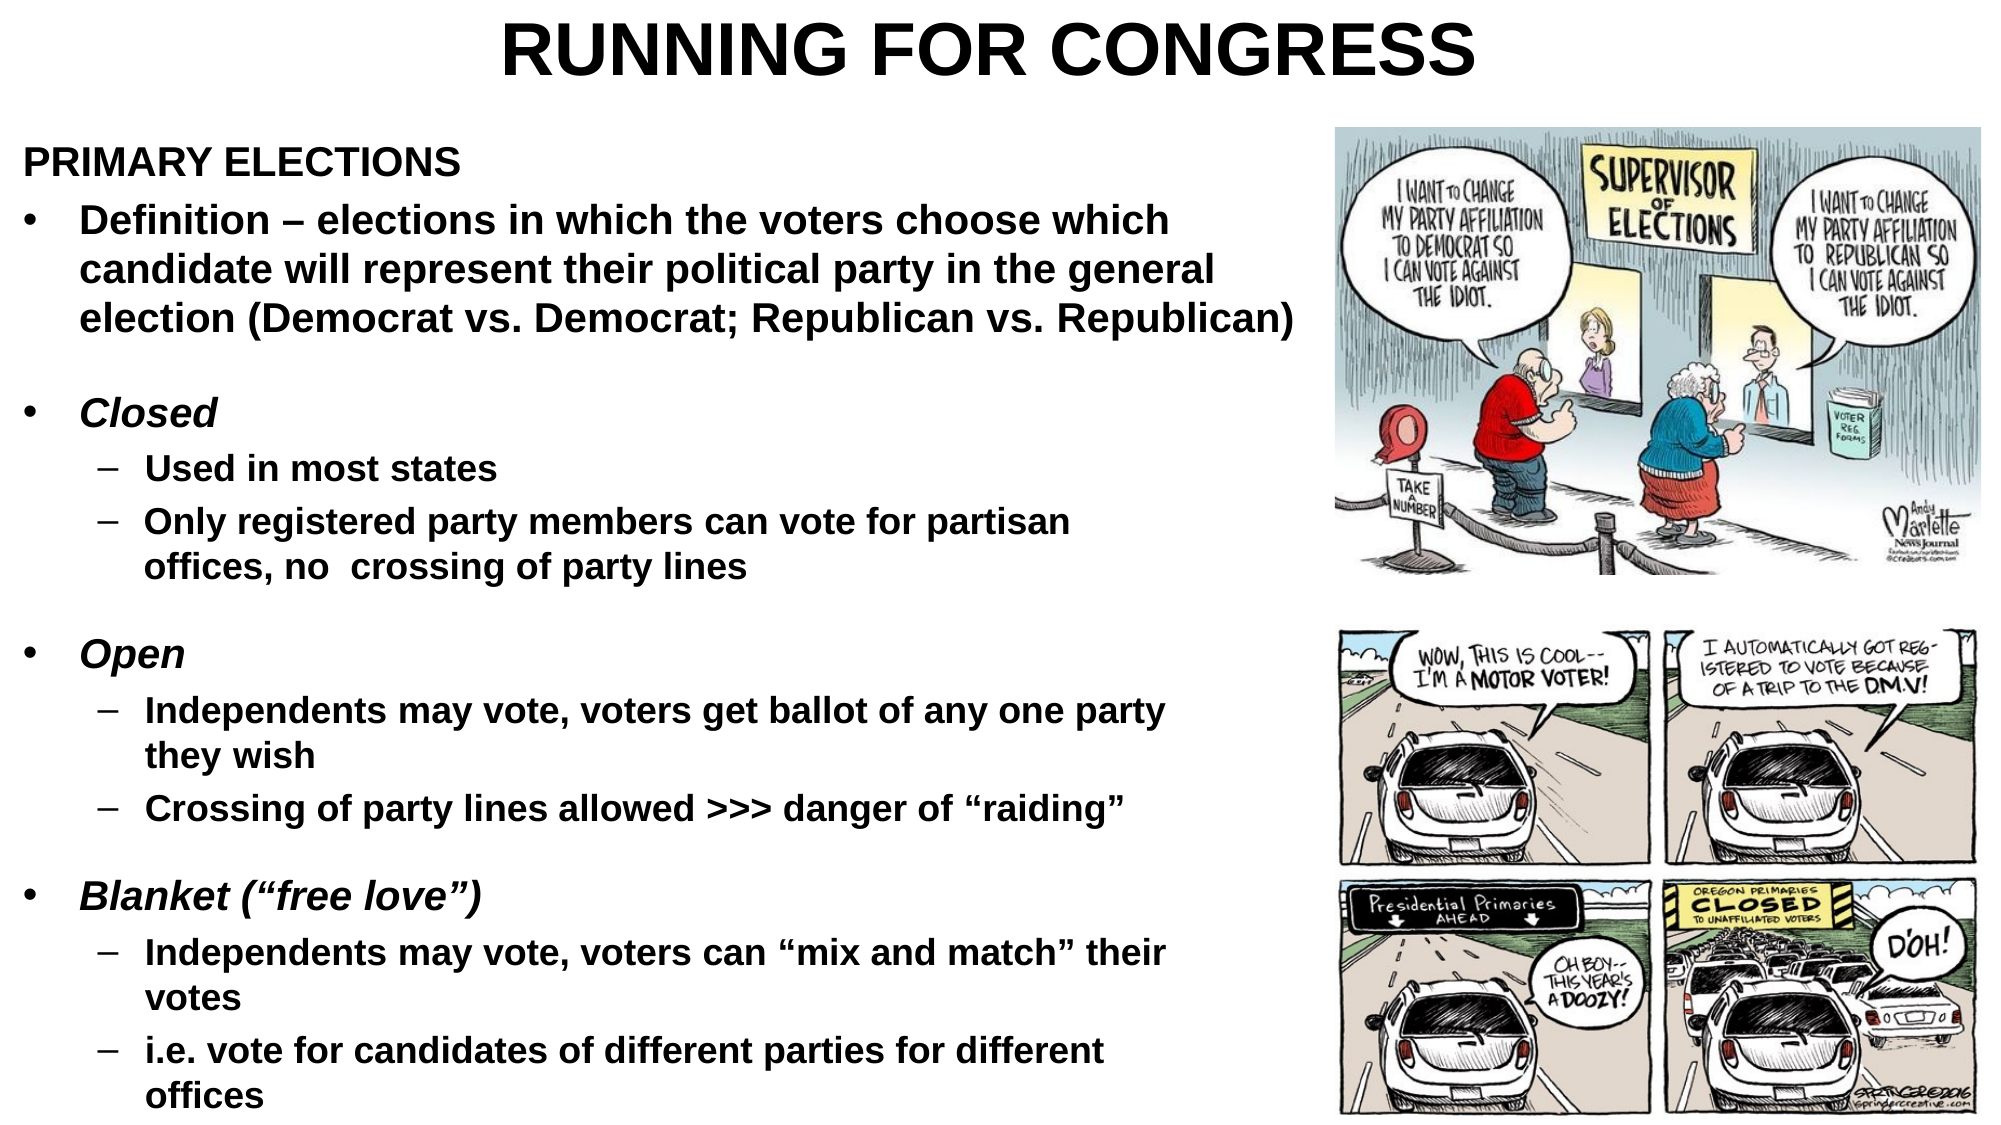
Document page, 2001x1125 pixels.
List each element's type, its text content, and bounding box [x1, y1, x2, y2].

text_box [1334, 127, 1982, 575]
title RUNNING FOR CONGRESS [387, 0, 1589, 189]
text_box [1334, 624, 1982, 1119]
text_box PRIMARY ELECTIONS Definition – elections in which the voters choose which candidate will represent their political party in the general election (Democrat vs. Democrat; Republican vs. Republican) Closed Used in most states Only registered party members can vote for partisan offices, no crossing of party lines Open Independents may vote, voters get ballot of any one party they wish Crossing of party lines allowed >>> danger of “raiding” Blanket (“free love”) Independents may vote, voters can “mix and match” their votes i.e. vote for candidates of different parties for different offices Unconstitutional [20, 122, 1331, 1125]
